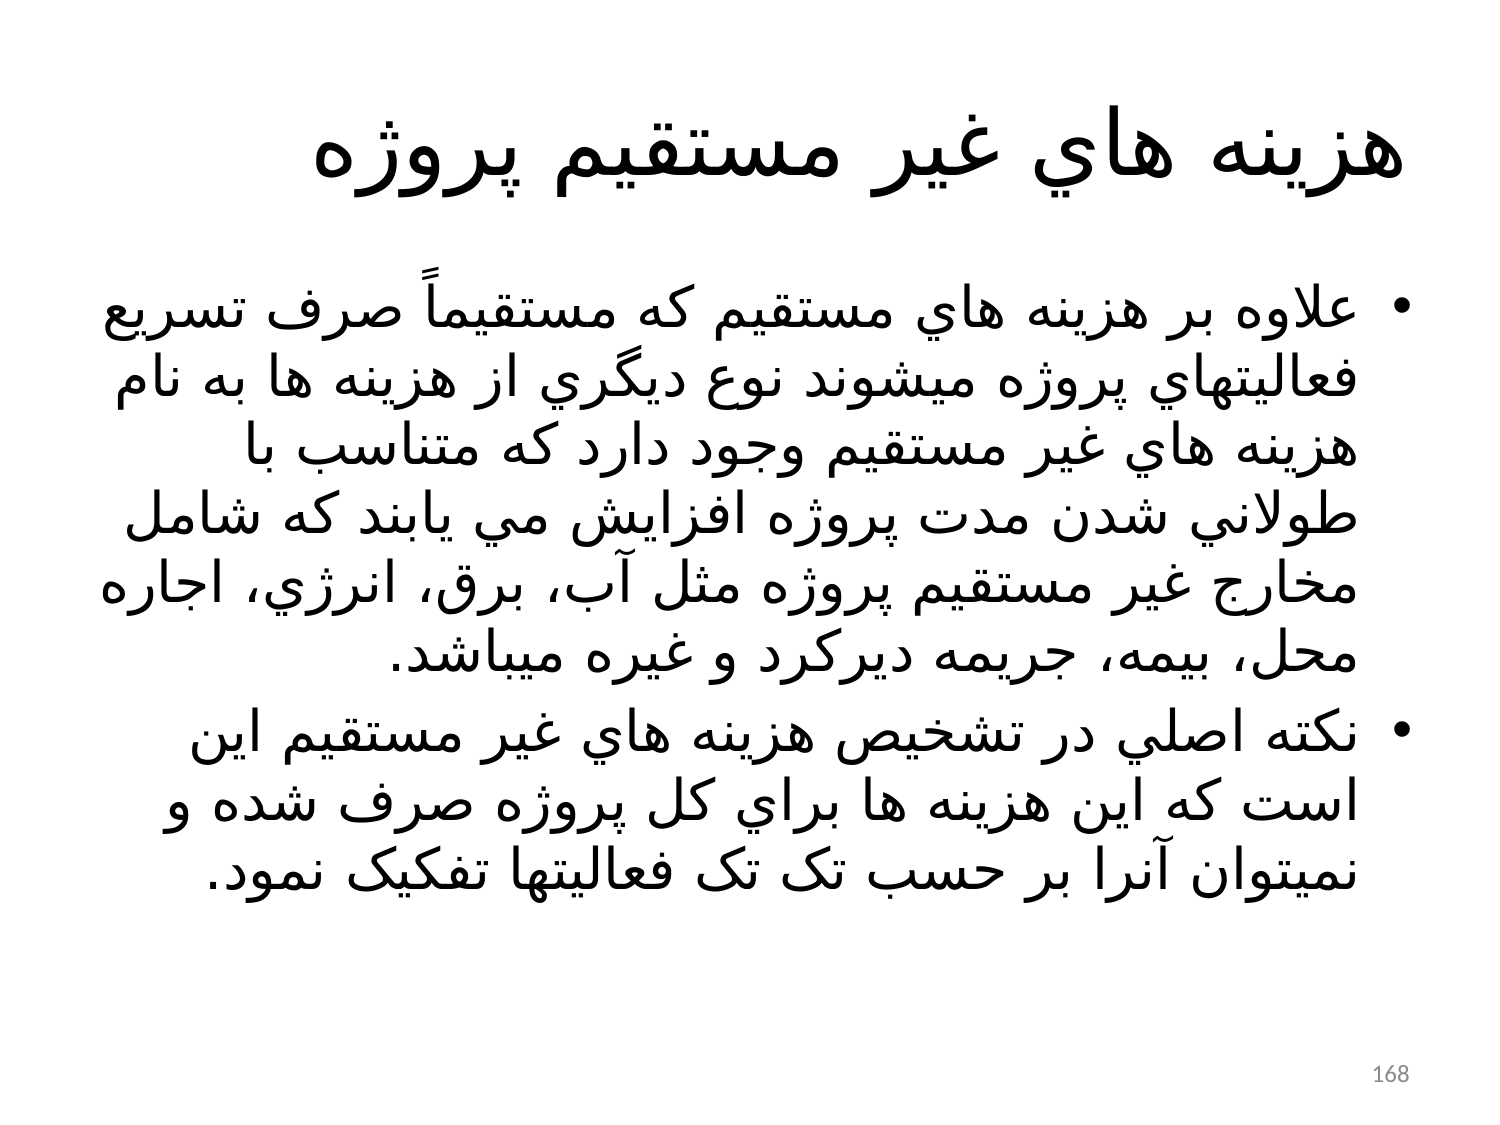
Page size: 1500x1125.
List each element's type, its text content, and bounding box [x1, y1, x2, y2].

list علاوه بر هزينه هاي مستقيم که مستقيماً صرف تسريع فعاليتهاي پروژه ميشوند نوع ديگري از هزينه ها به نام هزينه هاي غير مستقيم وجود دارد که متناسب با طولاني شدن مدت پروژه افزايش مي يابند که شامل مخارج غير مستقيم پروژه مثل آب، برق، انرژي، اجاره محل، بيمه، جريمه ديرکرد و غيره ميباشد. نکته اصلي در تشخيص هزينه هاي غير مستقيم اين است که اين هزينه ها براي کل پروژه صرف شده و نميتوان آنرا بر حسب تک تک فعاليتها تفکيک نمود. [75, 262, 1425, 1005]
slide_number 168 [1074, 1042, 1425, 1103]
title هزينه هاي غير مستقيم پروژه [75, 45, 1425, 233]
